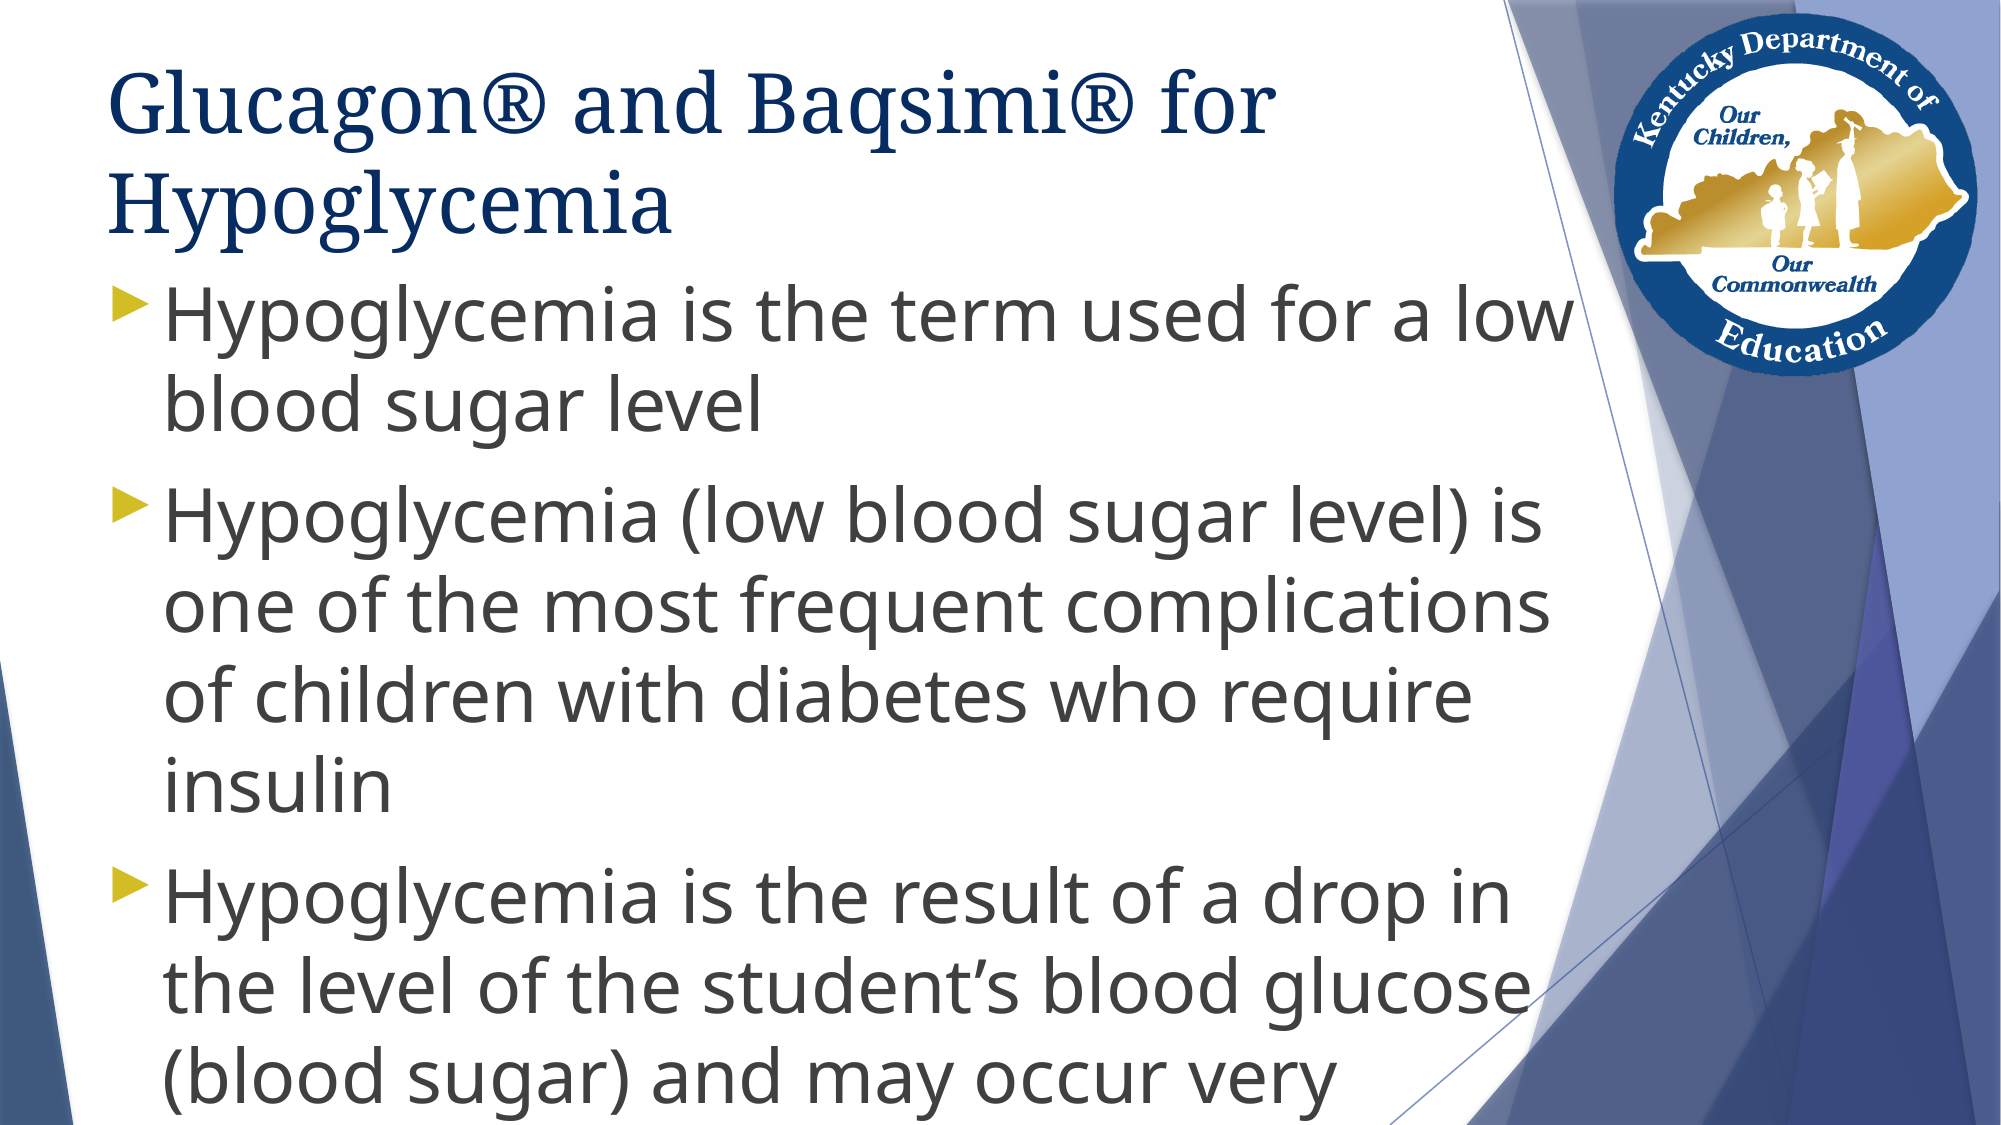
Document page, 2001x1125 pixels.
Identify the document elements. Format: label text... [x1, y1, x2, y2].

picture [1598, 0, 1989, 390]
list Hypoglycemia is the term used for a low blood sugar level Hypoglycemia (low blood sugar level) is one of the most frequent complications of children with diabetes who require insulin Hypoglycemia is the result of a drop in the level of the student’s blood glucose (blood sugar) and may occur very suddenly [91, 258, 1599, 1095]
title Glucagon® and Baqsimi® for Hypoglycemia [91, 42, 1502, 258]
